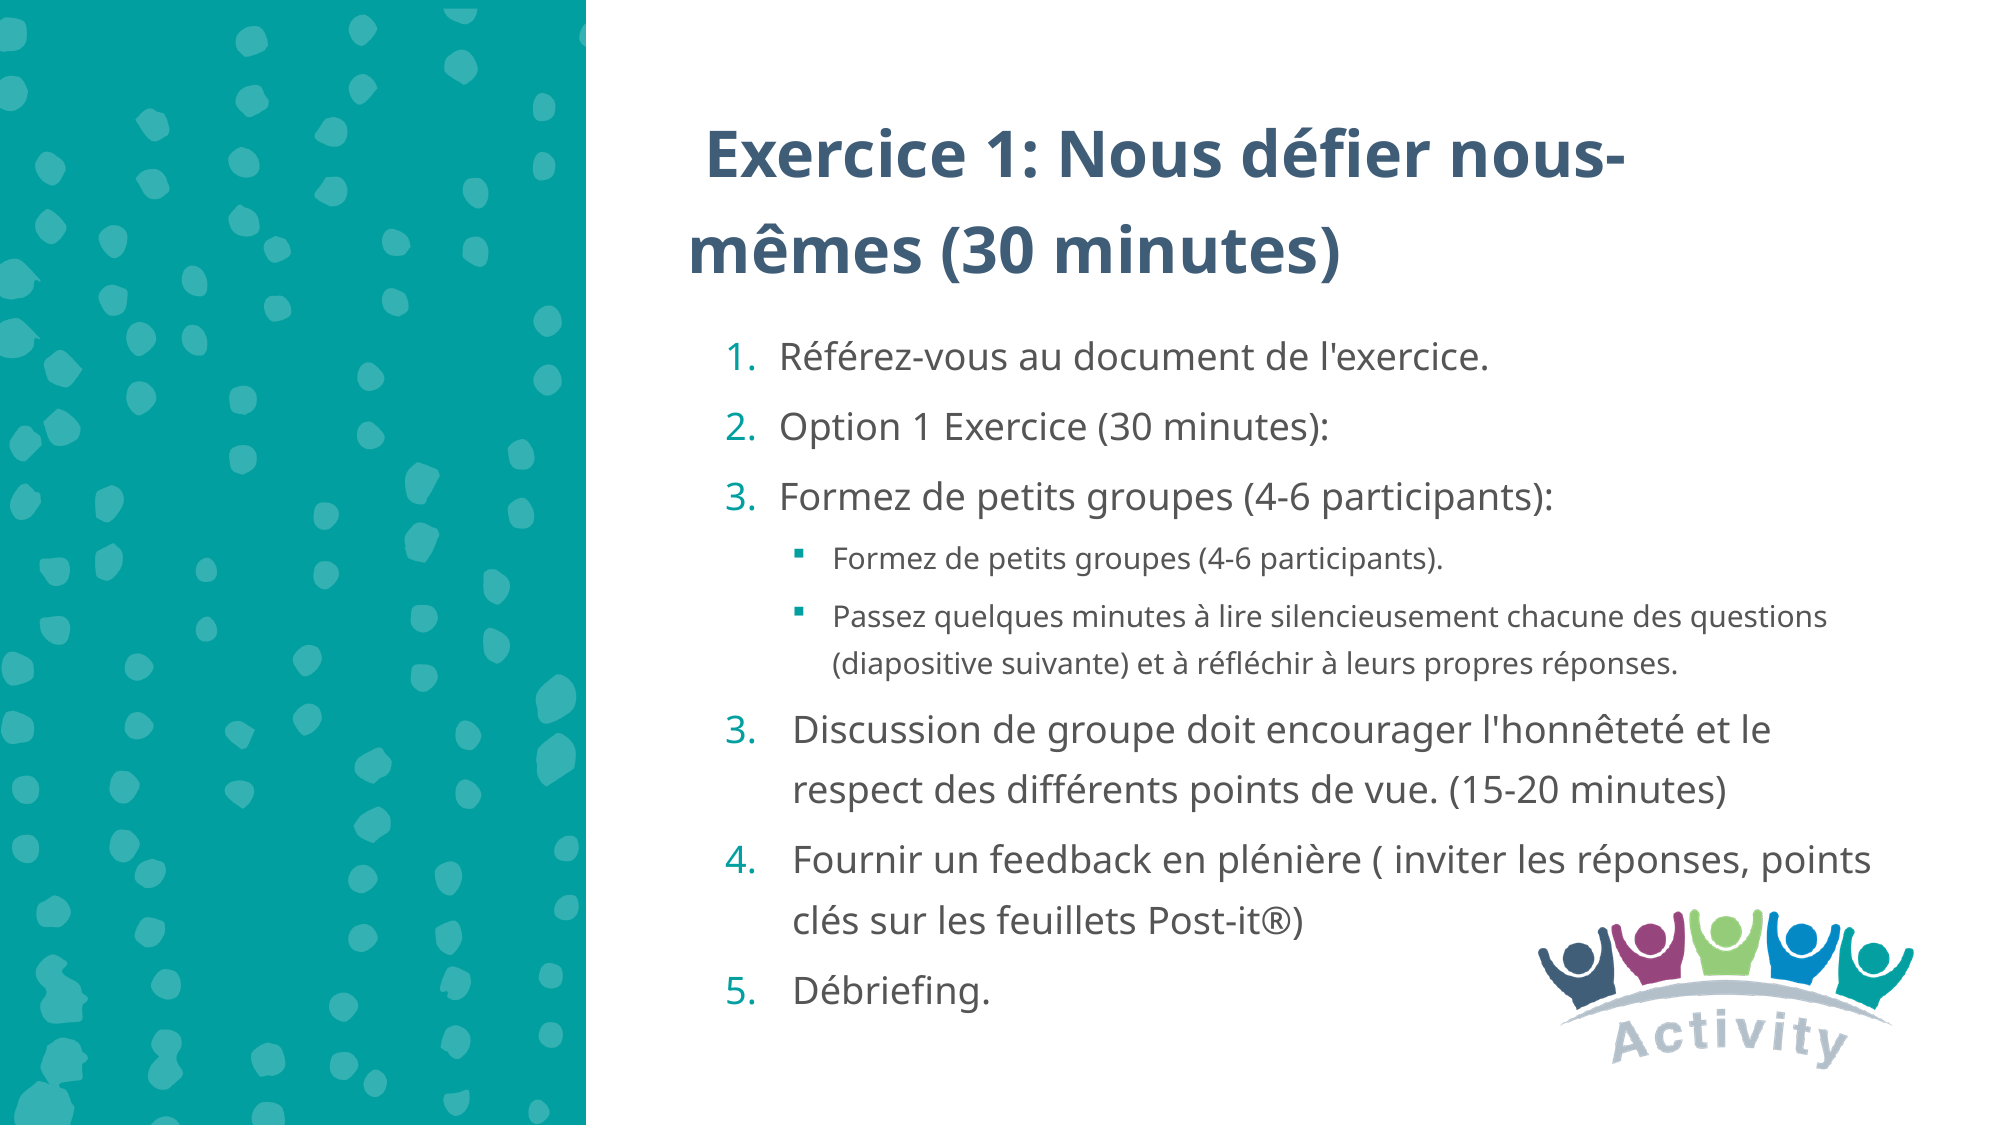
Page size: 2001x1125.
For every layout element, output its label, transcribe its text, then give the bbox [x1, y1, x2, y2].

picture [1503, 840, 1944, 1125]
list Référez-vous au document de l'exercice. Option 1 Exercice (30 minutes): Formez de petits groupes (4-6 participants): Formez de petits groupes (4-6 participants). Passez quelques minutes à lire silencieusement chacune des questions (diapositive suivante) et à réfléchir à leurs propres réponses. Discussion de groupe doit encourager l'honnêteté et le respect des différents points de vue. (15-20 minutes) Fournir un feedback en plénière ( inviter les réponses, points clés sur les feuillets Post-it®) Débriefing. [710, 310, 1908, 1025]
list Exercice 1: Nous défier nous-mêmes (30 minutes) [672, 86, 1871, 296]
